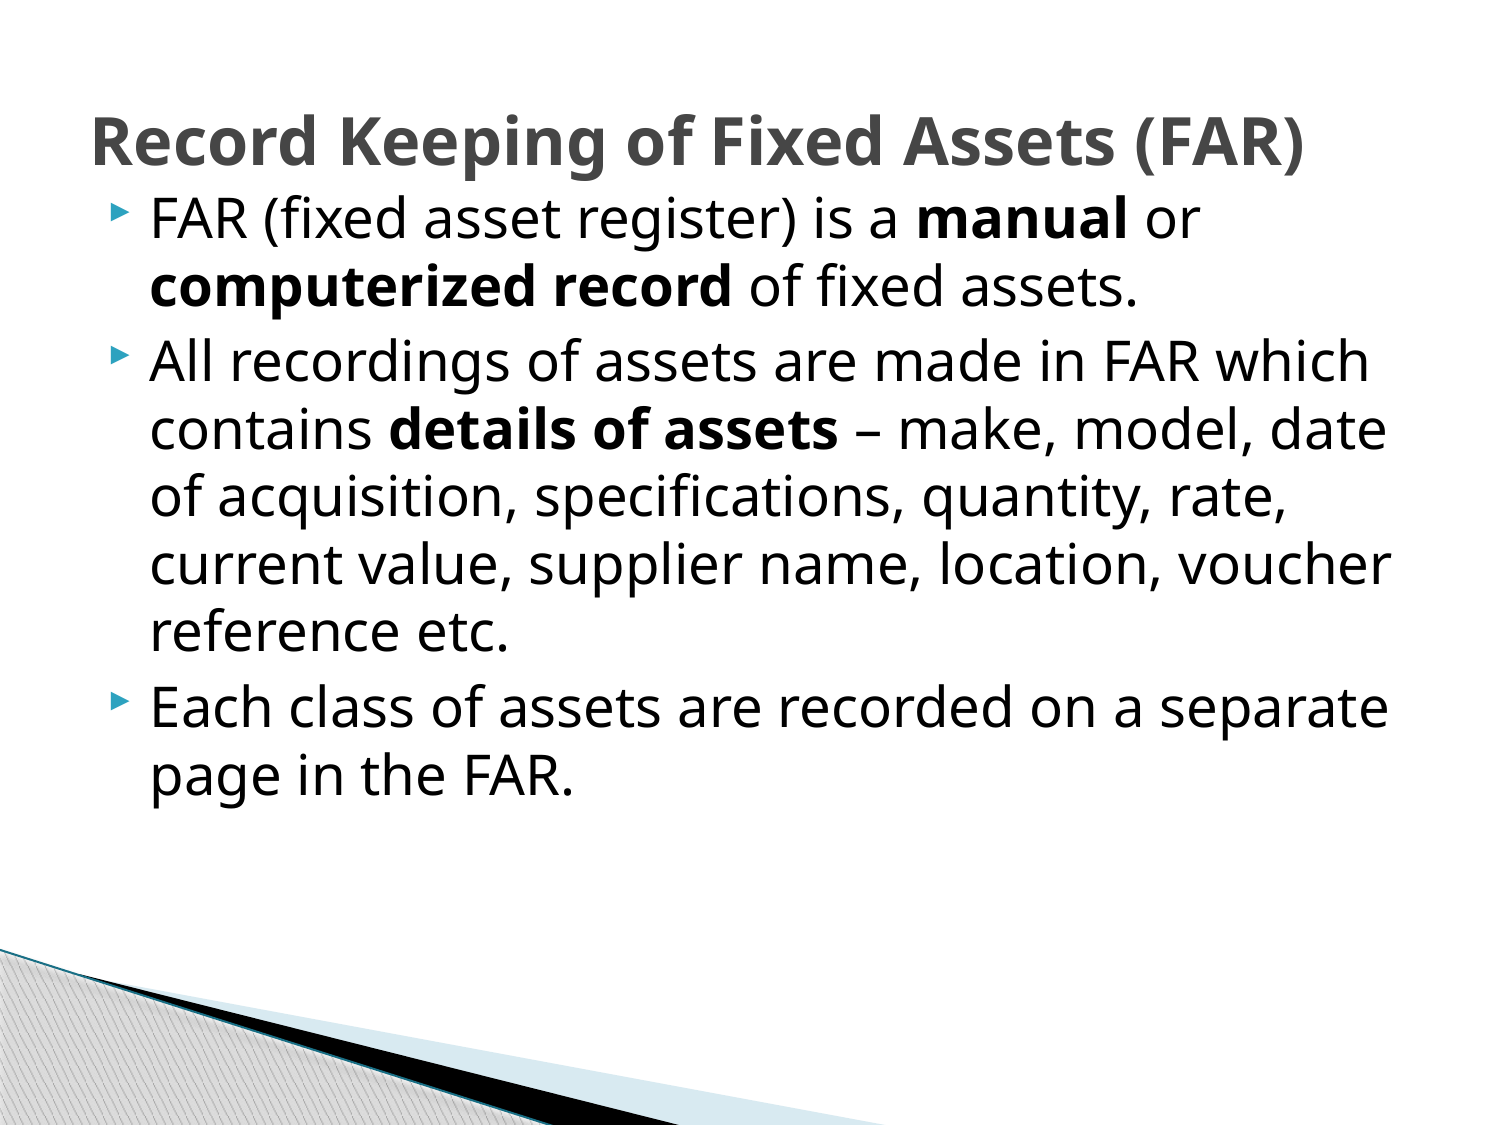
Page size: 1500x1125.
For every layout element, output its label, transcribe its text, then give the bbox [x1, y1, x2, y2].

title Record Keeping of Fixed Assets (FAR) [75, 45, 1425, 233]
list FAR (fixed asset register) is a manual or computerized record of fixed assets. All recordings of assets are made in FAR which contains details of assets – make, model, date of acquisition, specifications, quantity, rate, current value, supplier name, location, voucher reference etc. Each class of assets are recorded on a separate page in the FAR. [75, 233, 1425, 918]
